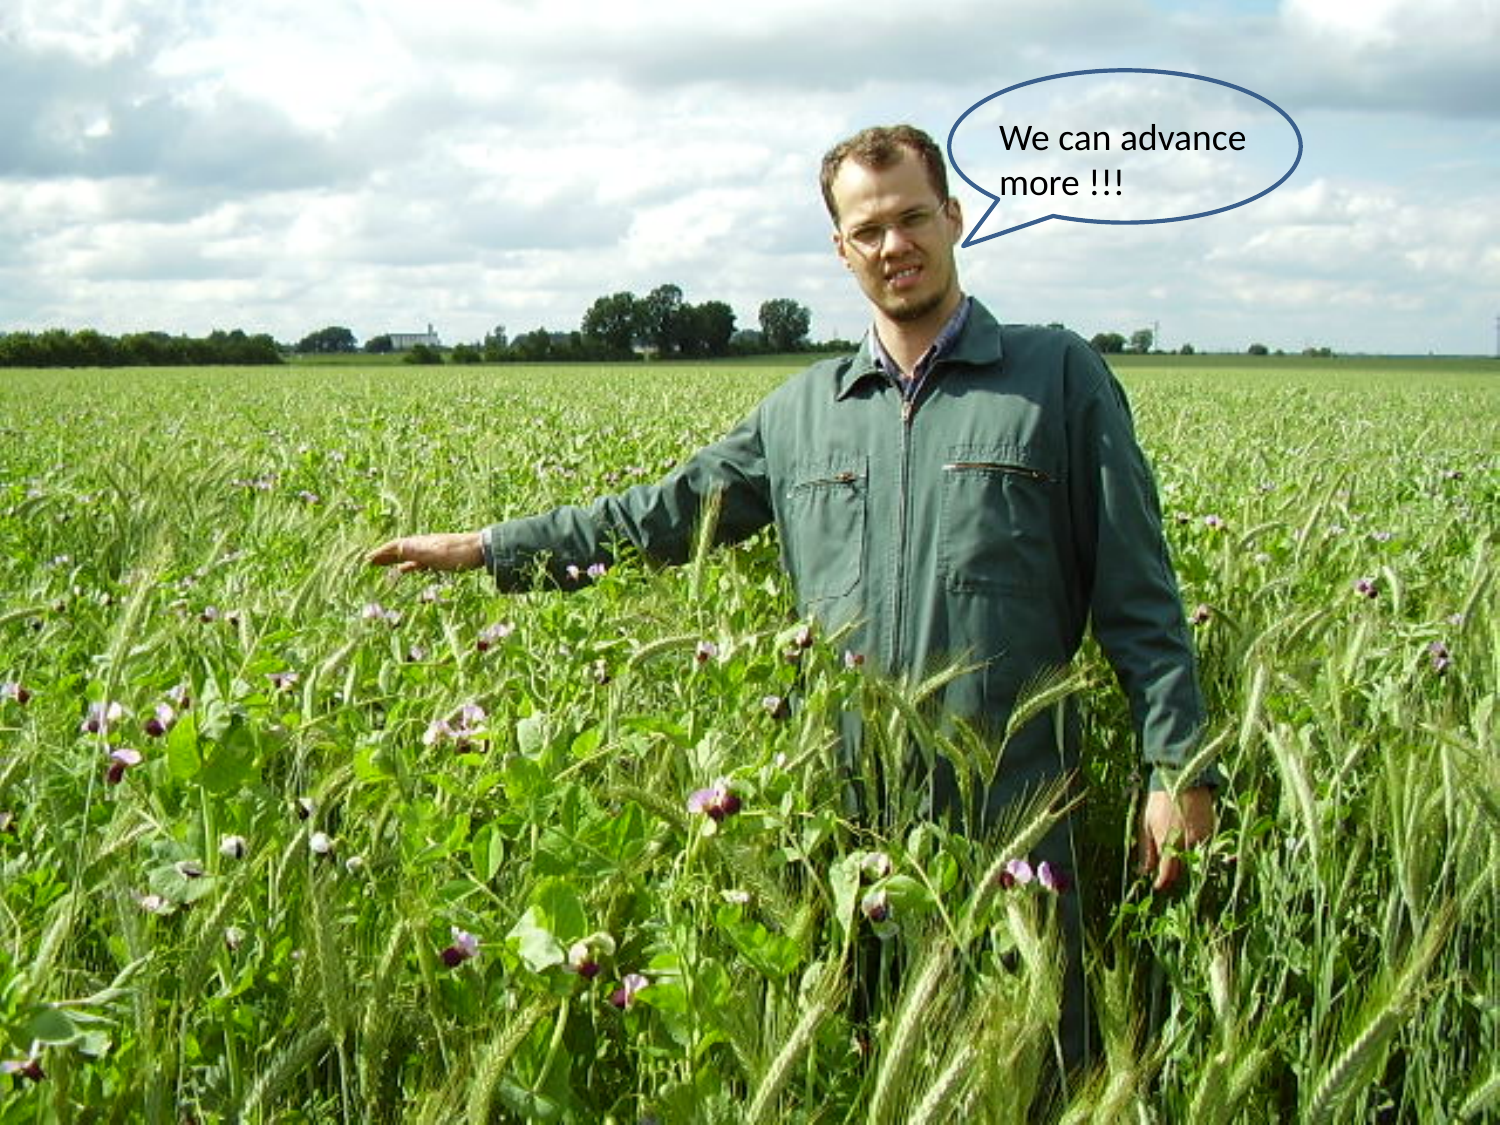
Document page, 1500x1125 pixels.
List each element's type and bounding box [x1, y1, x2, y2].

list [0, 0, 1500, 1125]
